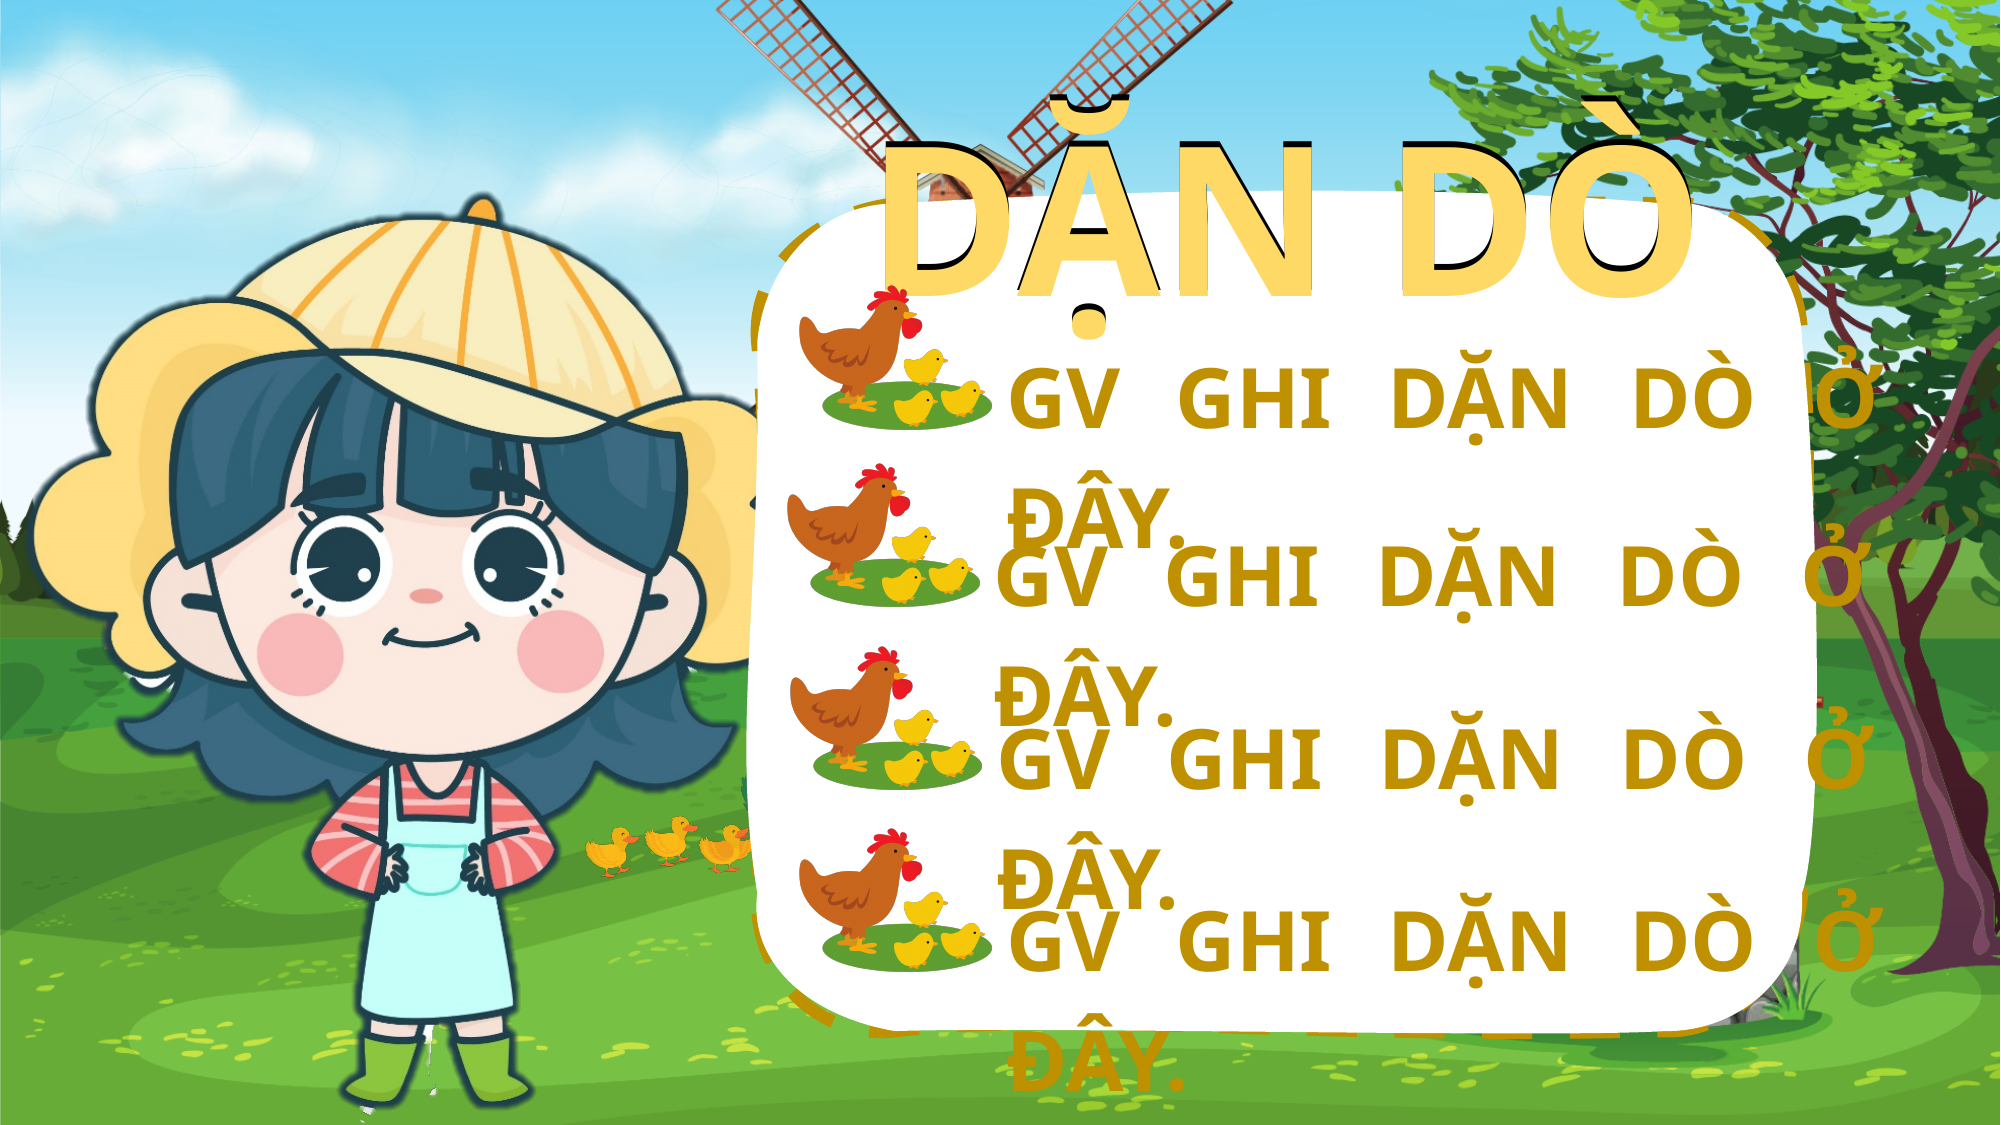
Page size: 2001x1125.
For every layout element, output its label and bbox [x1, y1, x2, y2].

text_box [787, 644, 1888, 808]
picture [0, 0, 2000, 1125]
text_box [797, 826, 1897, 990]
text_box [785, 461, 1885, 625]
text_box [797, 283, 1897, 447]
text_box [770, 0, 1802, 315]
